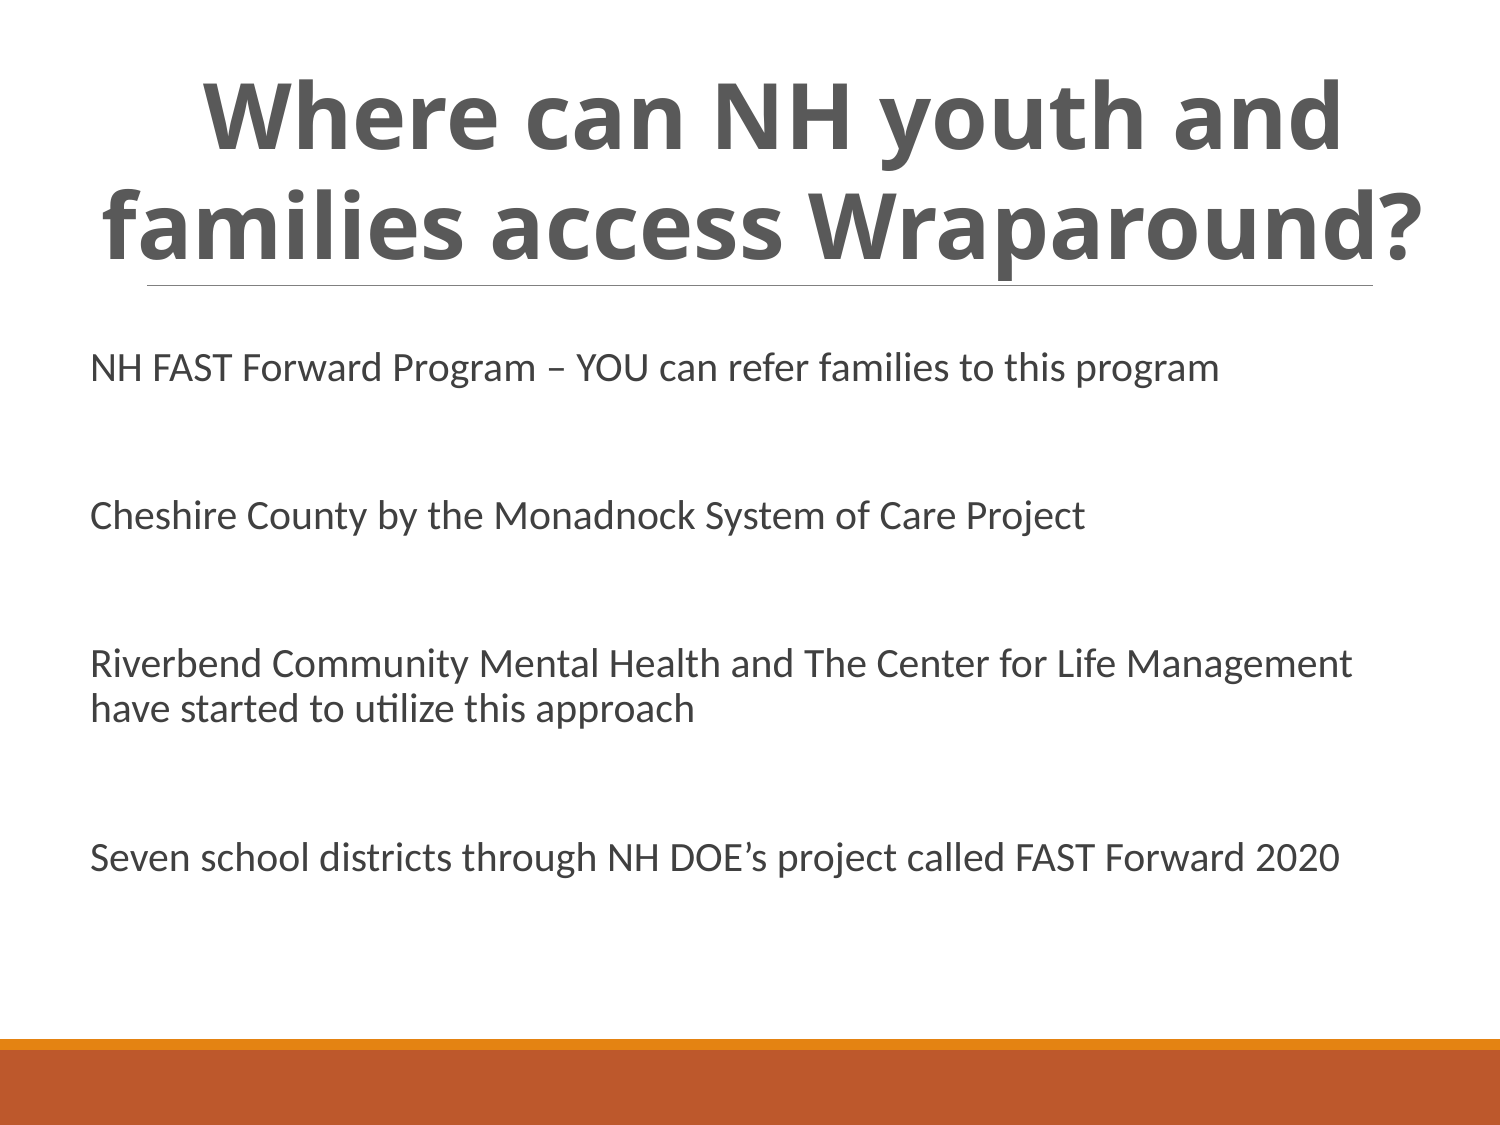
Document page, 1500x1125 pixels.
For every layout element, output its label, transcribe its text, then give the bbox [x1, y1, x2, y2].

text_box Where can NH youth and families access Wraparound? [50, 50, 1500, 285]
list NH FAST Forward Program – YOU can refer families to this program Cheshire County by the Monadnock System of Care Project Riverbend Community Mental Health and The Center for Life Management have started to utilize this approach Seven school districts through NH DOE’s project called FAST Forward 2020 [75, 337, 1413, 1050]
